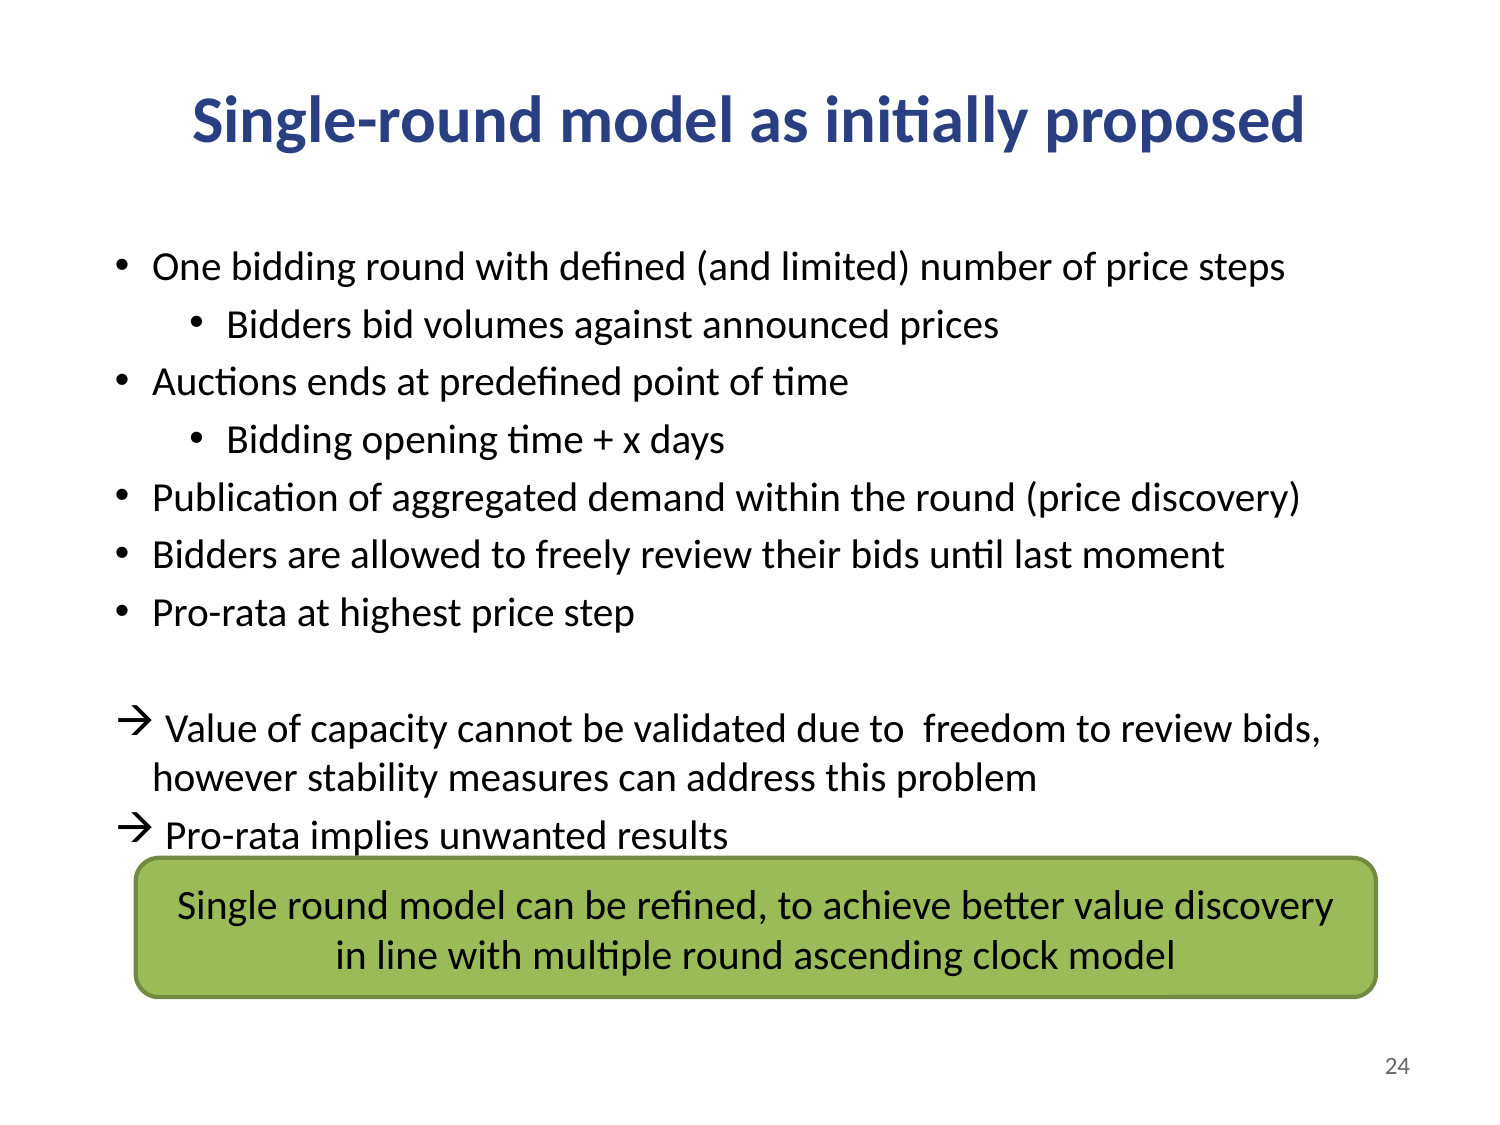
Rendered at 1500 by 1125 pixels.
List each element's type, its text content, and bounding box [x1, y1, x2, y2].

text_box Single round model can be refined, to achieve better value discovery in line with multiple round ascending clock model [133, 855, 1379, 1000]
title Single-round model as initially proposed [75, 68, 1425, 211]
text_box 24 [1074, 1042, 1425, 1103]
text_box One bidding round with defined (and limited) number of price steps Bidders bid volumes against announced prices Auctions ends at predefined point of time Bidding opening time + x days Publication of aggregated demand within the round (price discovery) Bidders are allowed to freely review their bids until last moment Pro-rata at highest price step Value of capacity cannot be validated due to freedom to review bids, however stability measures can address this problem Pro-rata implies unwanted results [100, 231, 1388, 870]
